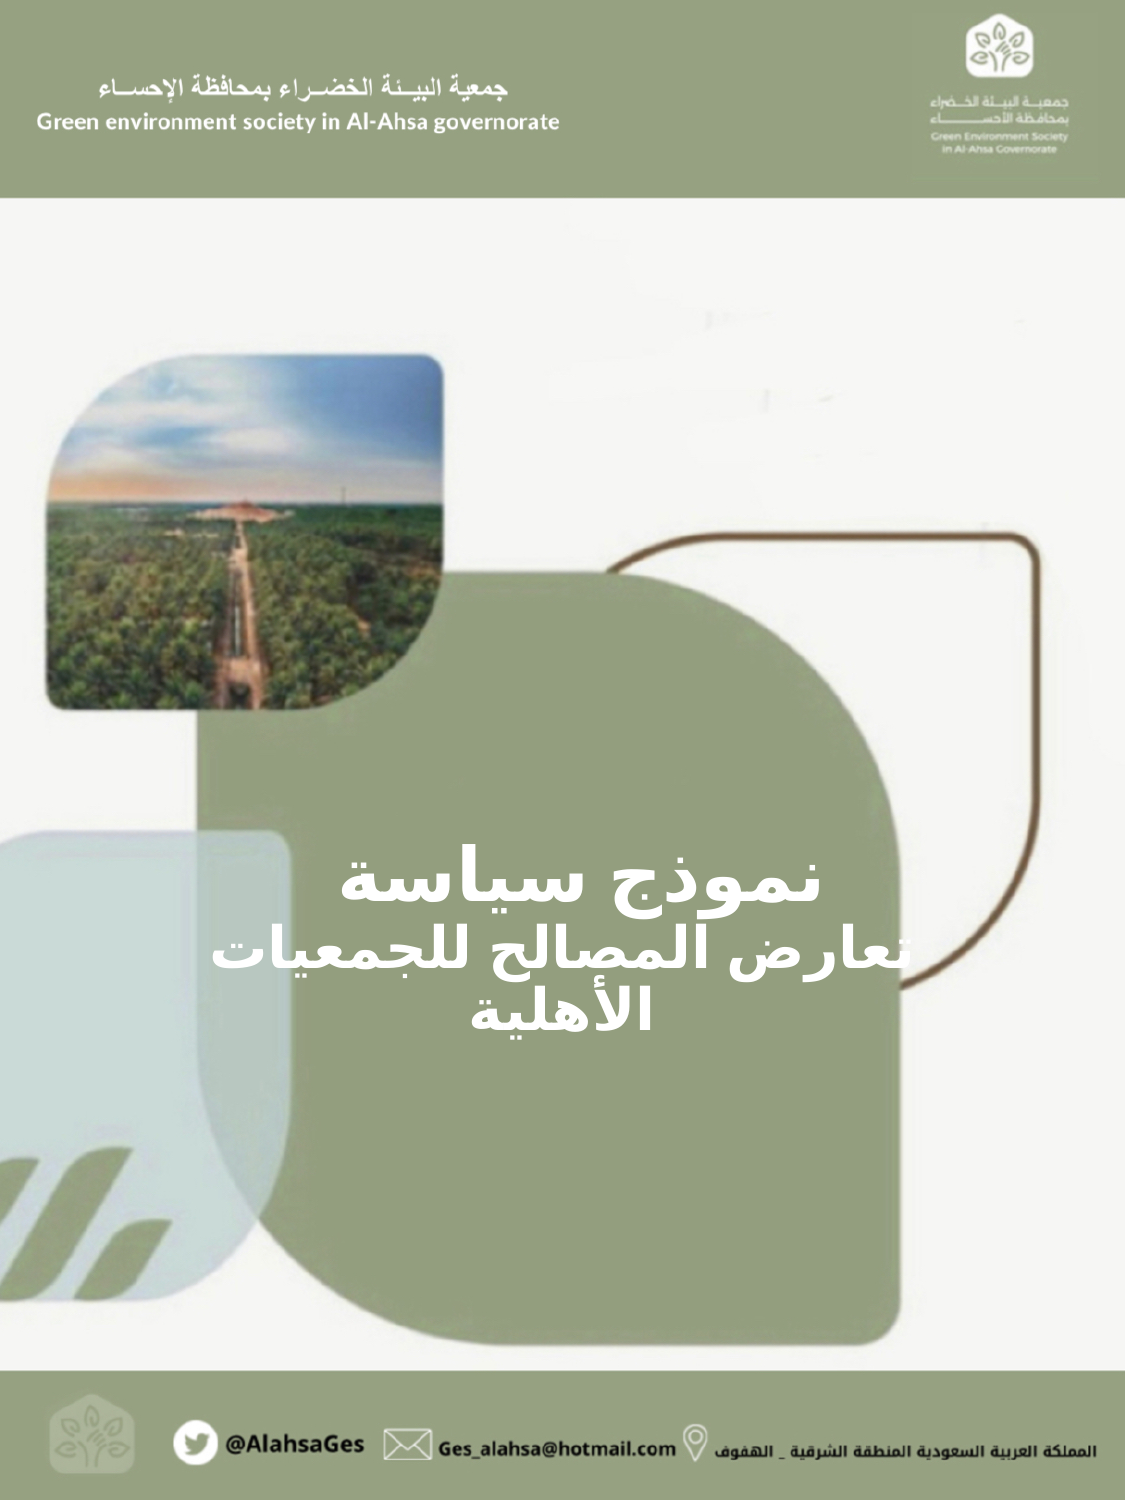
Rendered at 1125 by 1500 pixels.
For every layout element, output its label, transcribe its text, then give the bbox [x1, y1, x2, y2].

picture [0, 0, 1125, 1500]
title نموذج سياسة تعارض المصالح للجمعيات الأهلية [110, 789, 1015, 1051]
